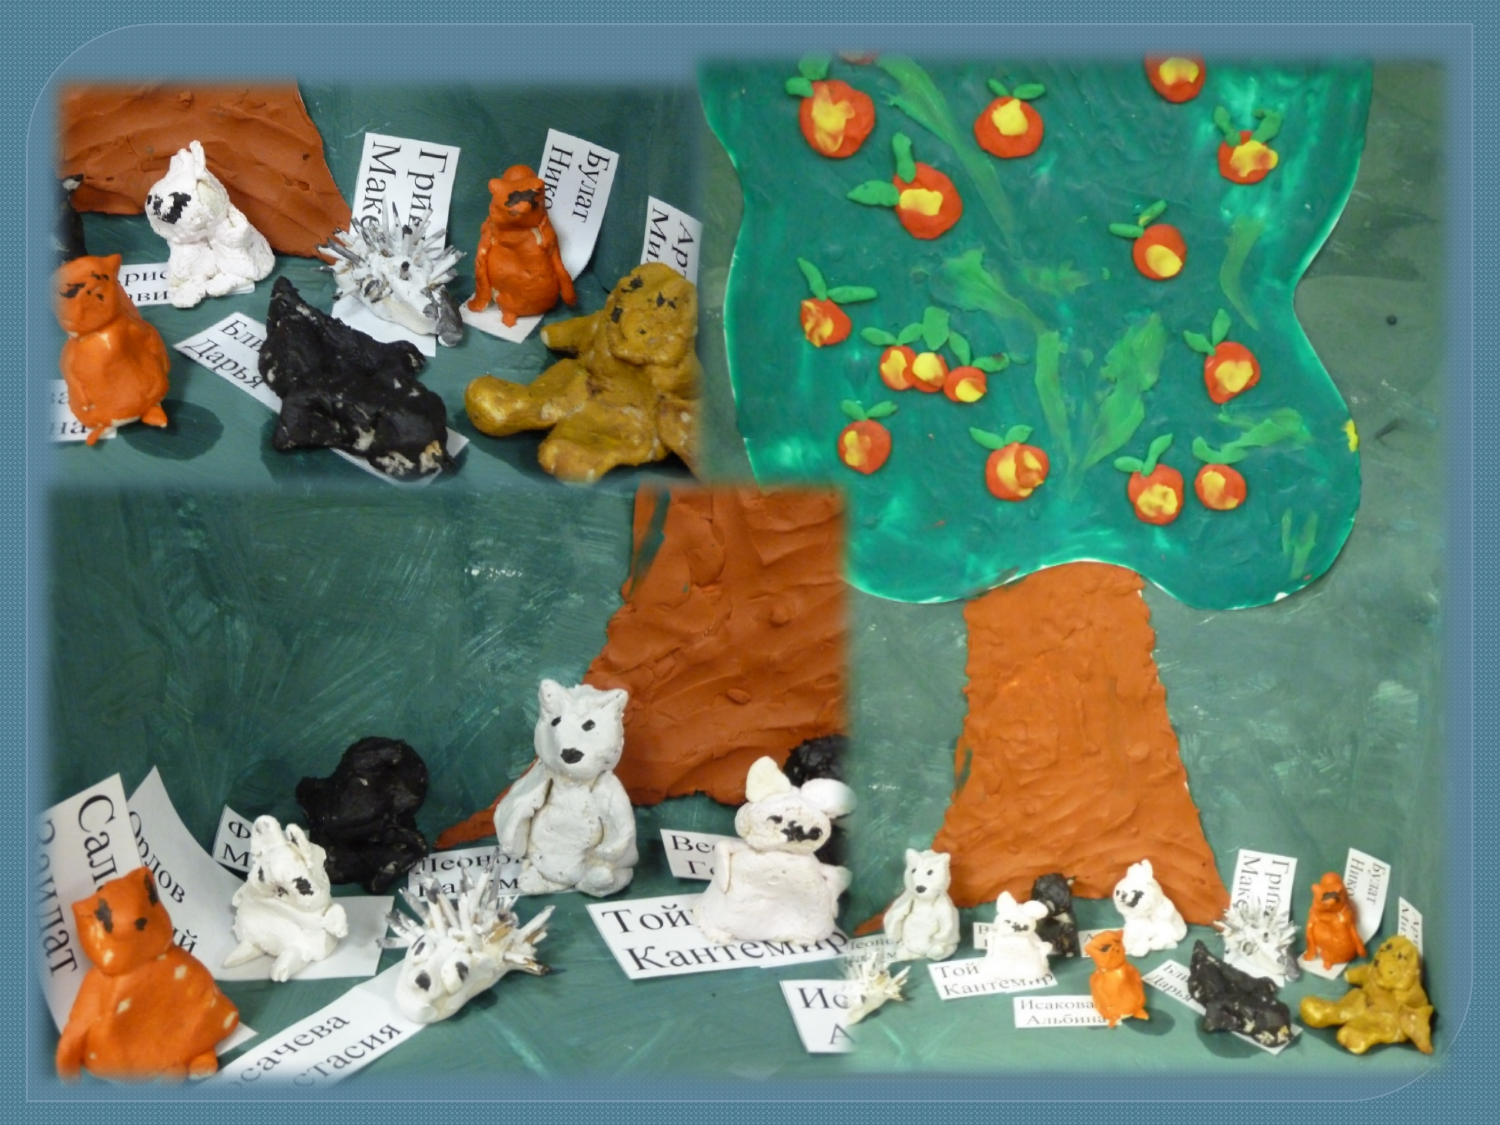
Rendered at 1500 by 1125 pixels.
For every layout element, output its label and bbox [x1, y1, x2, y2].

picture [29, 42, 1464, 1095]
